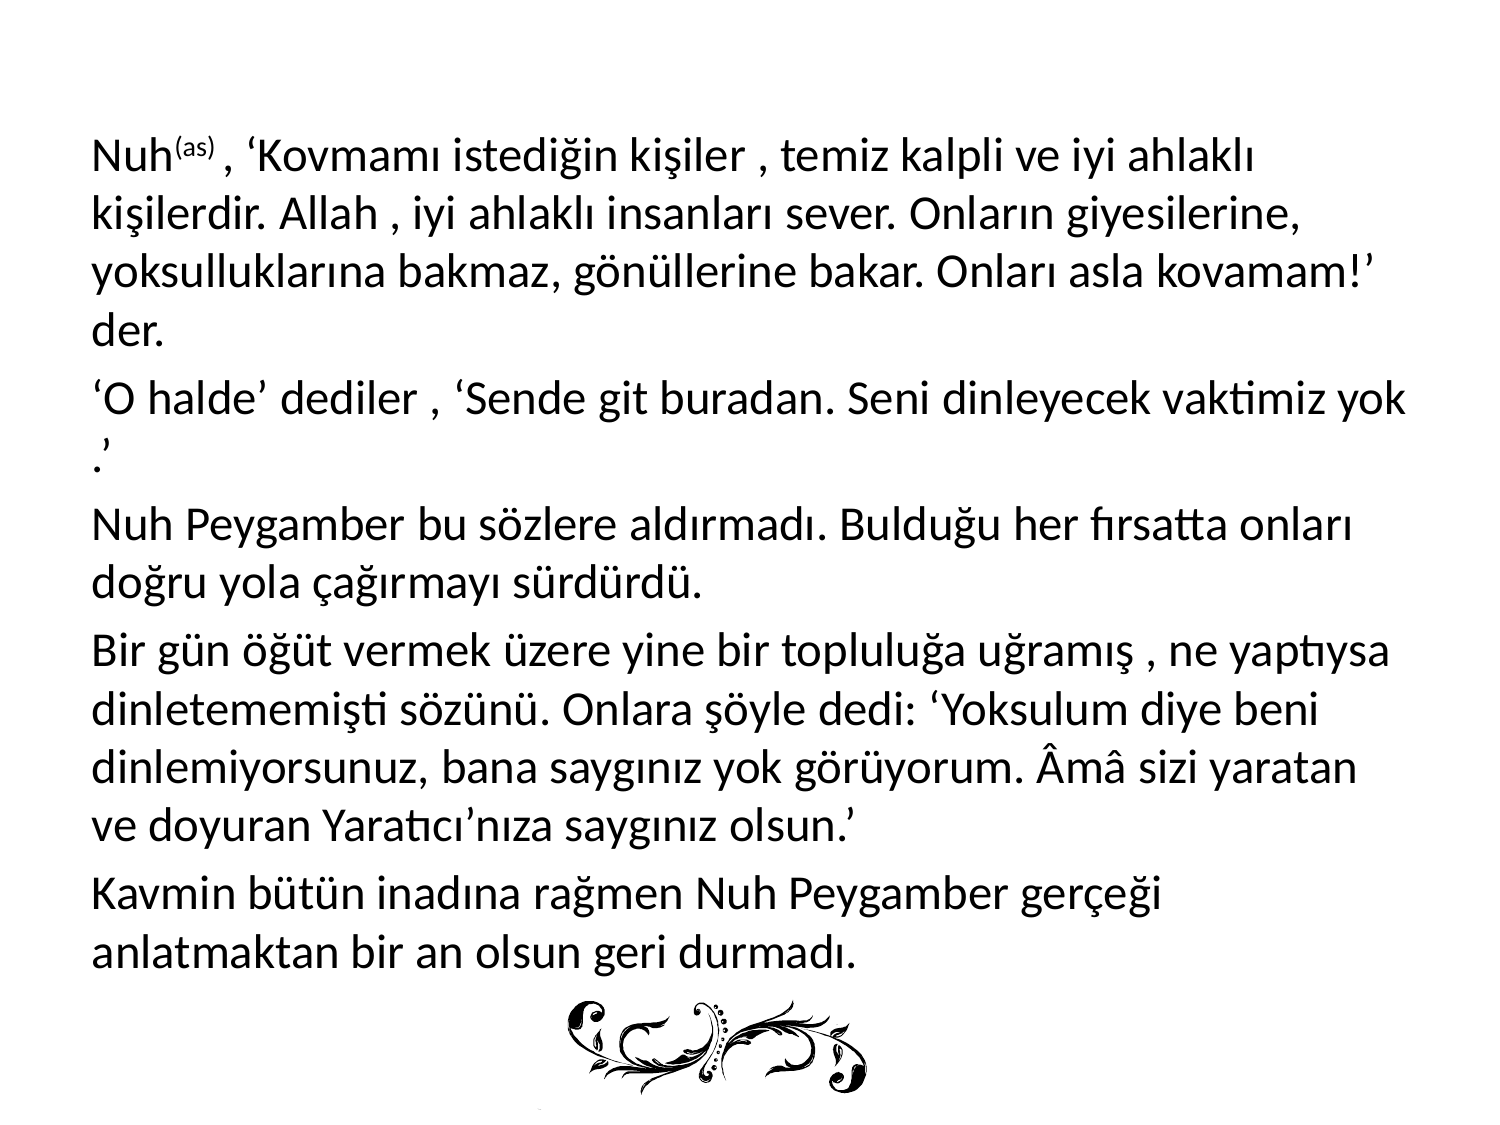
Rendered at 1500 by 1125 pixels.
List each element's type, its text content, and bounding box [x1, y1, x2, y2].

list Nuh(as) , ‘Kovmamı istediğin kişiler , temiz kalpli ve iyi ahlaklı kişilerdir. Allah , iyi ahlaklı insanları sever. Onların giyesilerine, yoksulluklarına bakmaz, gönüllerine bakar. Onları asla kovamam!’ der. ‘O halde’ dediler , ‘Sende git buradan. Seni dinleyecek vaktimiz yok .’ Nuh Peygamber bu sözlere aldırmadı. Bulduğu her fırsatta onları doğru yola çağırmayı sürdürdü. Bir gün öğüt vermek üzere yine bir topluluğa uğramış , ne yaptıysa dinletememişti sözünü. Onlara şöyle dedi: ‘Yoksulum diye beni dinlemiyorsunuz, bana saygınız yok görüyorum. Âmâ sizi yaratan ve doyuran Yaratıcı’nıza saygınız olsun.’ Kavmin bütün inadına rağmen Nuh Peygamber gerçeği anlatmaktan bir an olsun geri durmadı. [76, 114, 1428, 995]
picture [537, 999, 867, 1110]
